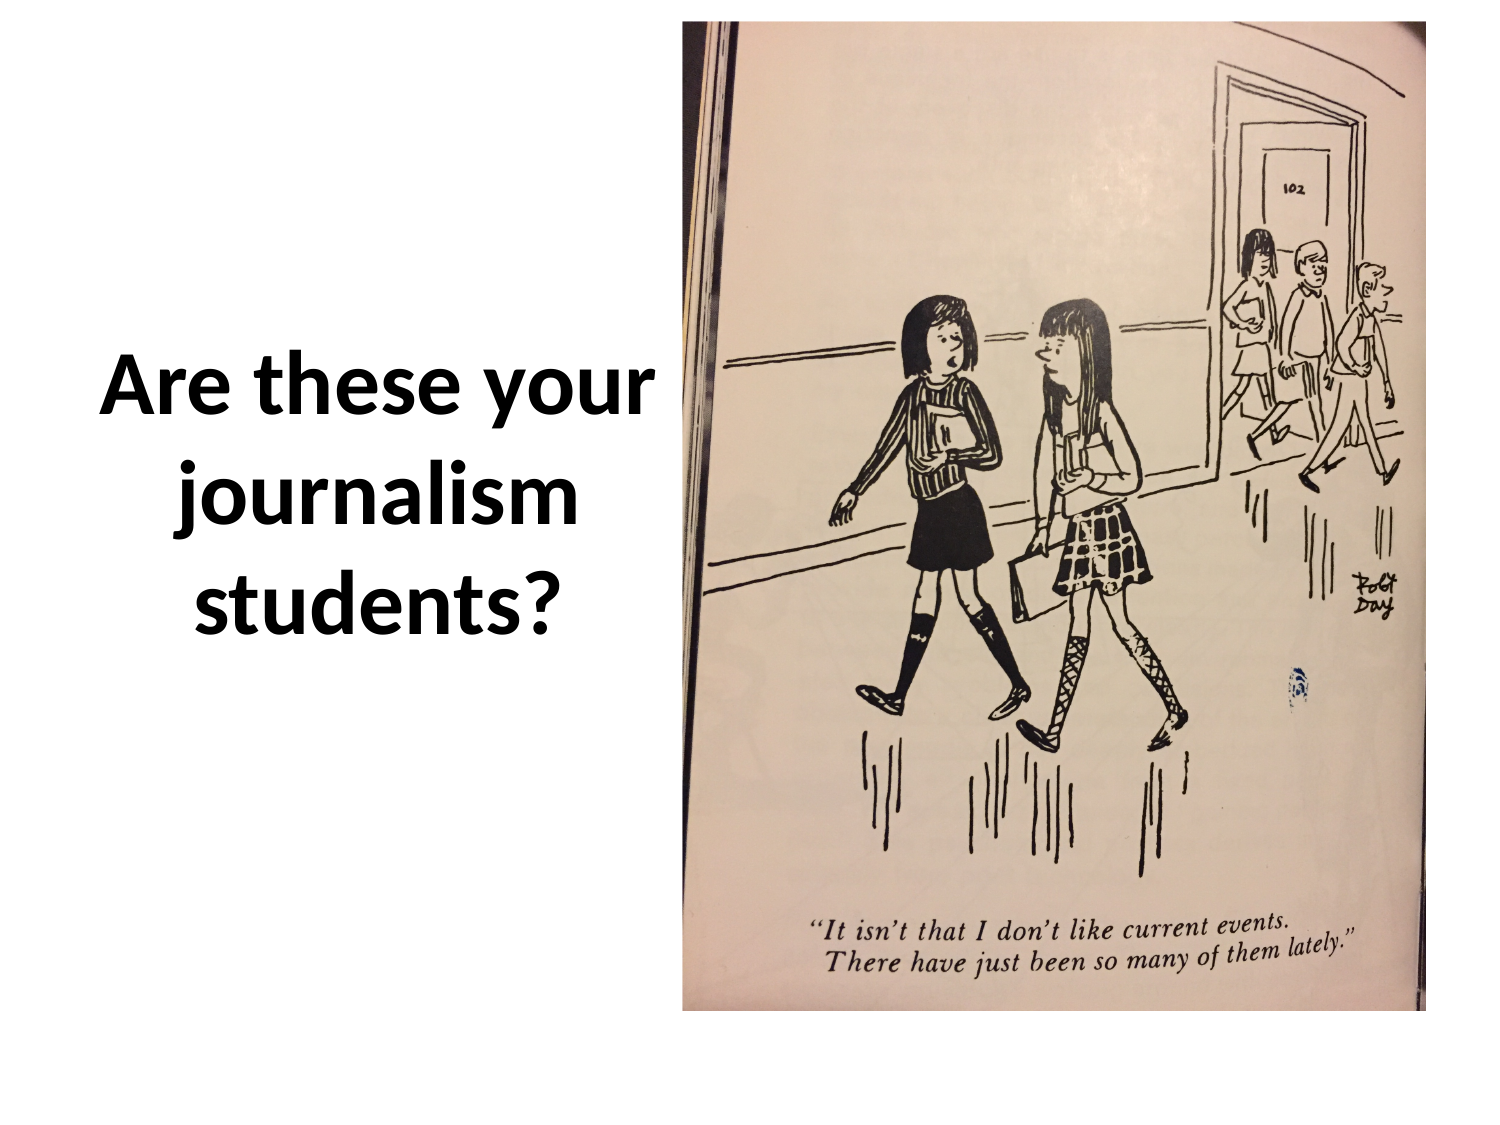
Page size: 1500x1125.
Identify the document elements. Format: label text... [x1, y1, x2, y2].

picture [683, 888, 1426, 1010]
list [378, 144, 1500, 888]
picture [683, 23, 1426, 144]
title Are these your journalism students? [75, 45, 683, 930]
